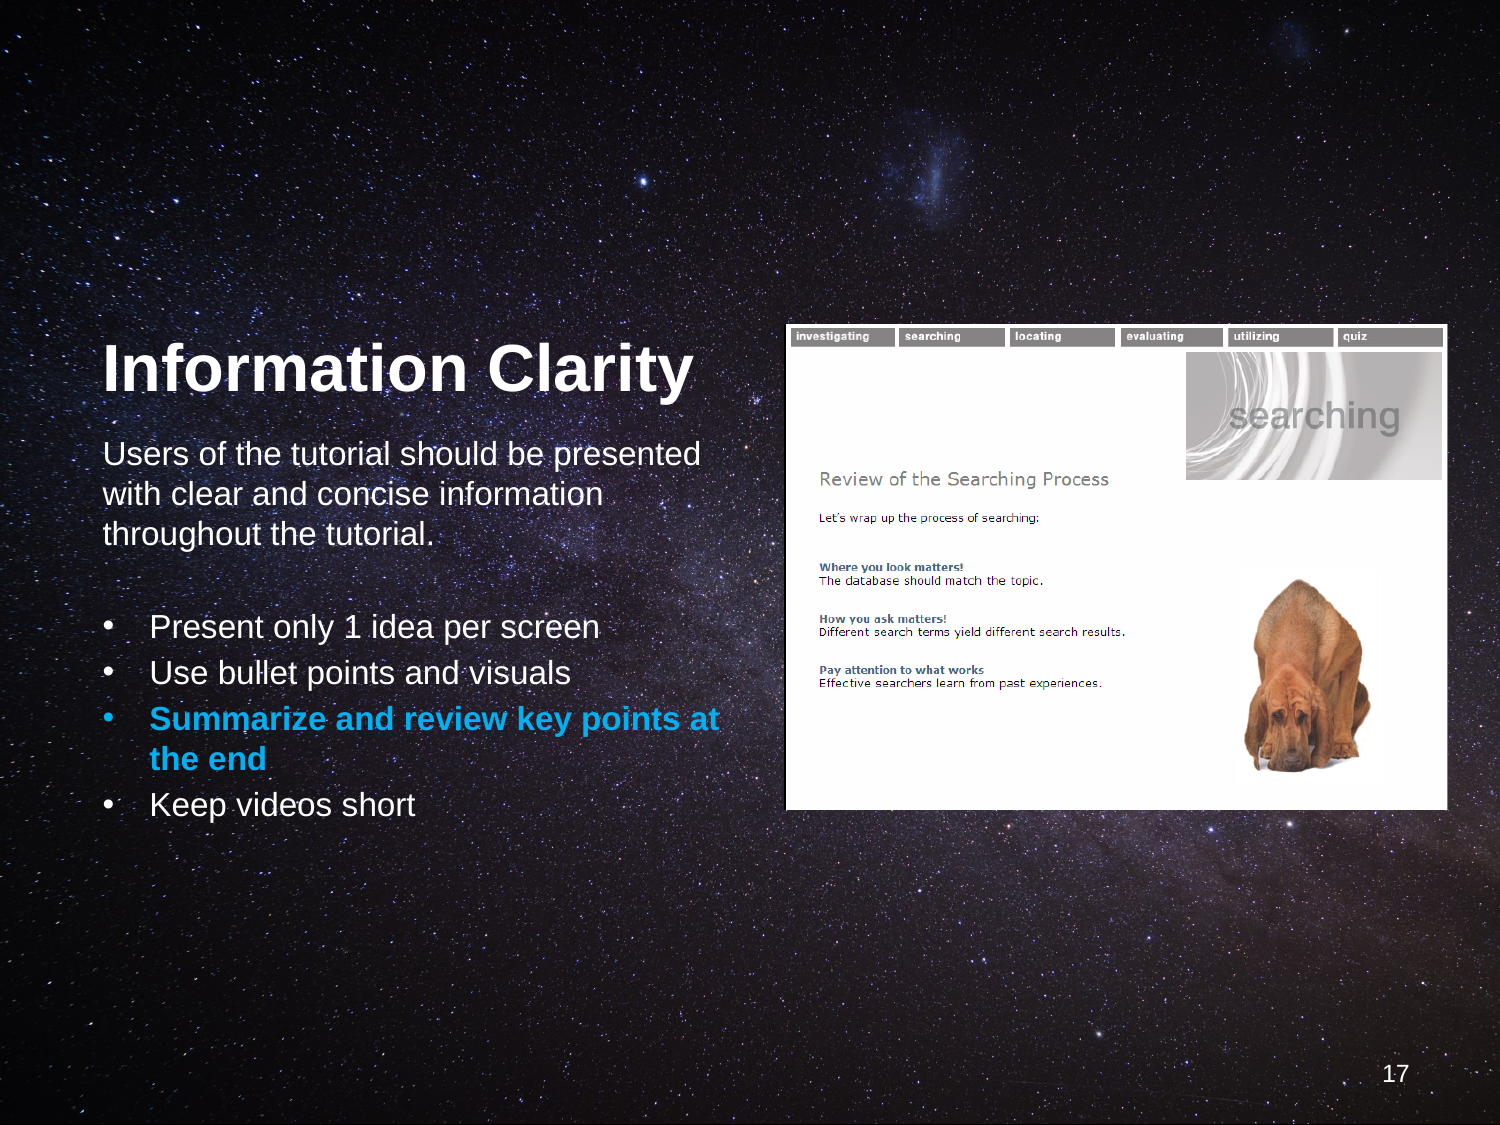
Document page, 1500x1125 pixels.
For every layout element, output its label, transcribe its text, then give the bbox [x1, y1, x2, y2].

slide_number 17 [1074, 1042, 1425, 1103]
list Users of the tutorial should be presented with clear and concise information throughout the tutorial. Present only 1 idea per screen Use bullet points and visuals Summarize and review key points at the end Keep videos short [87, 425, 738, 713]
picture [0, 0, 1500, 1124]
title Information Clarity [87, 249, 1063, 413]
